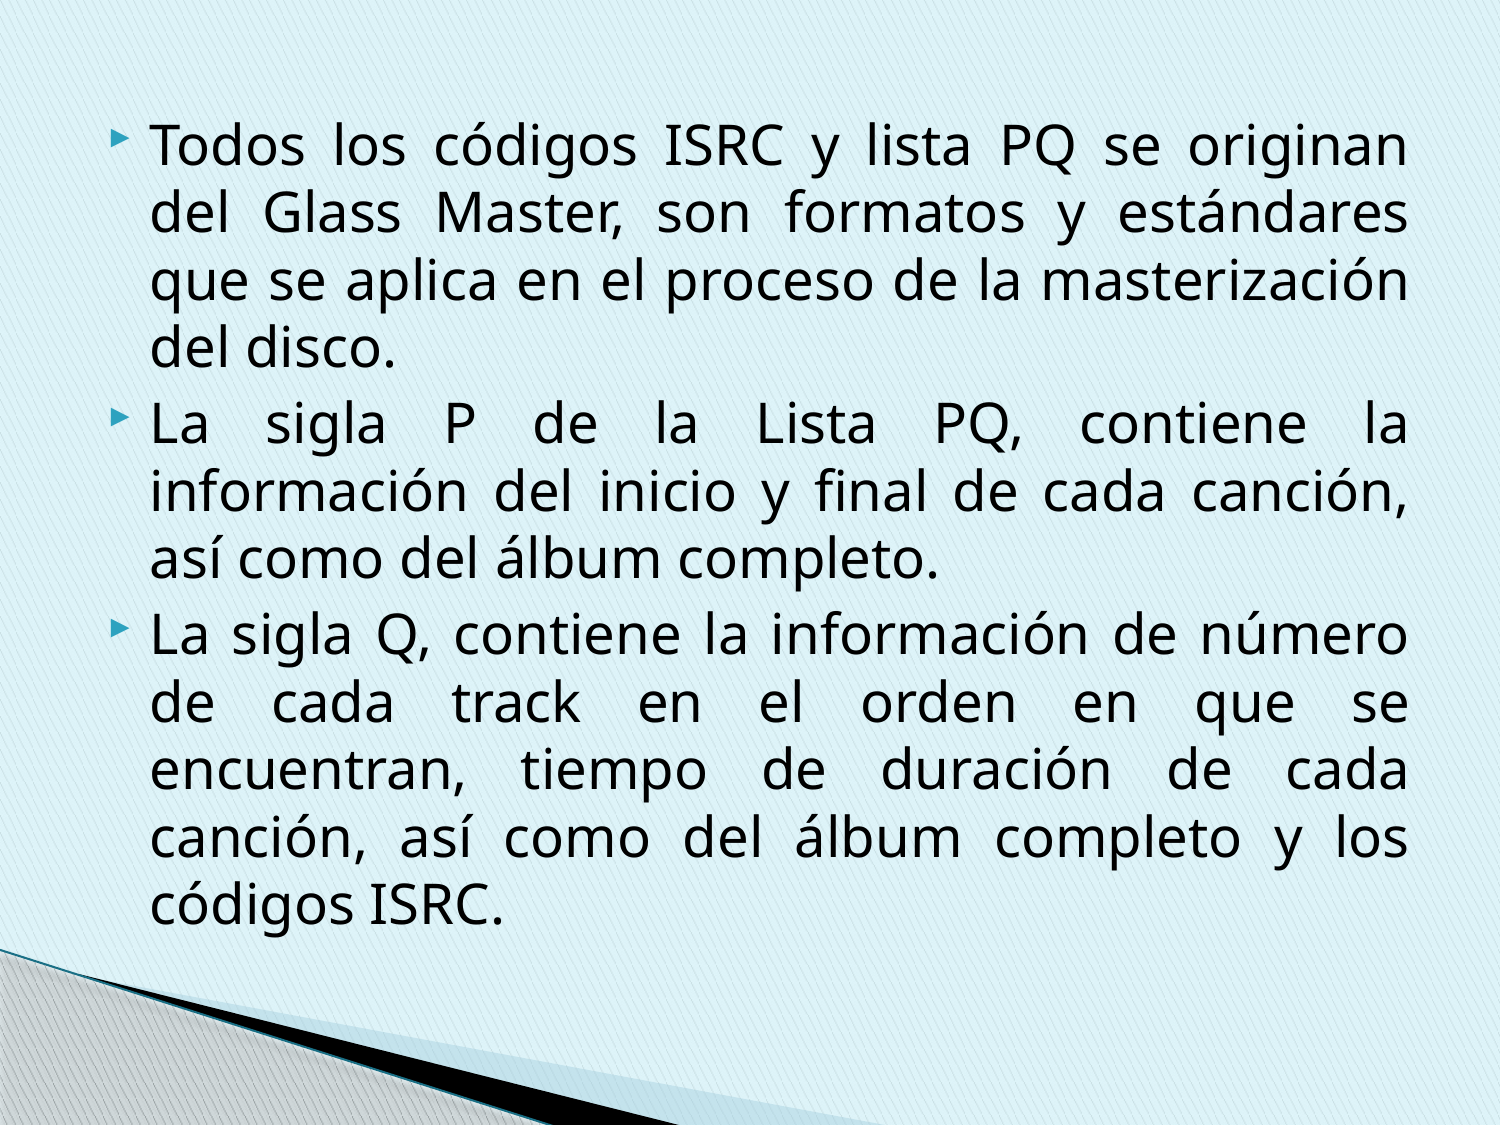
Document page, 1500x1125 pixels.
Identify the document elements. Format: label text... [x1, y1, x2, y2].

list Todos los códigos ISRC y lista PQ se originan del Glass Master, son formatos y estándares que se aplica en el proceso de la masterización del disco. La sigla P de la Lista PQ, contiene la información del inicio y final de cada canción, así como del álbum completo. La sigla Q, contiene la información de número de cada track en el orden en que se encuentran, tiempo de duración de cada canción, así como del álbum completo y los códigos ISRC. [75, 101, 1425, 1005]
